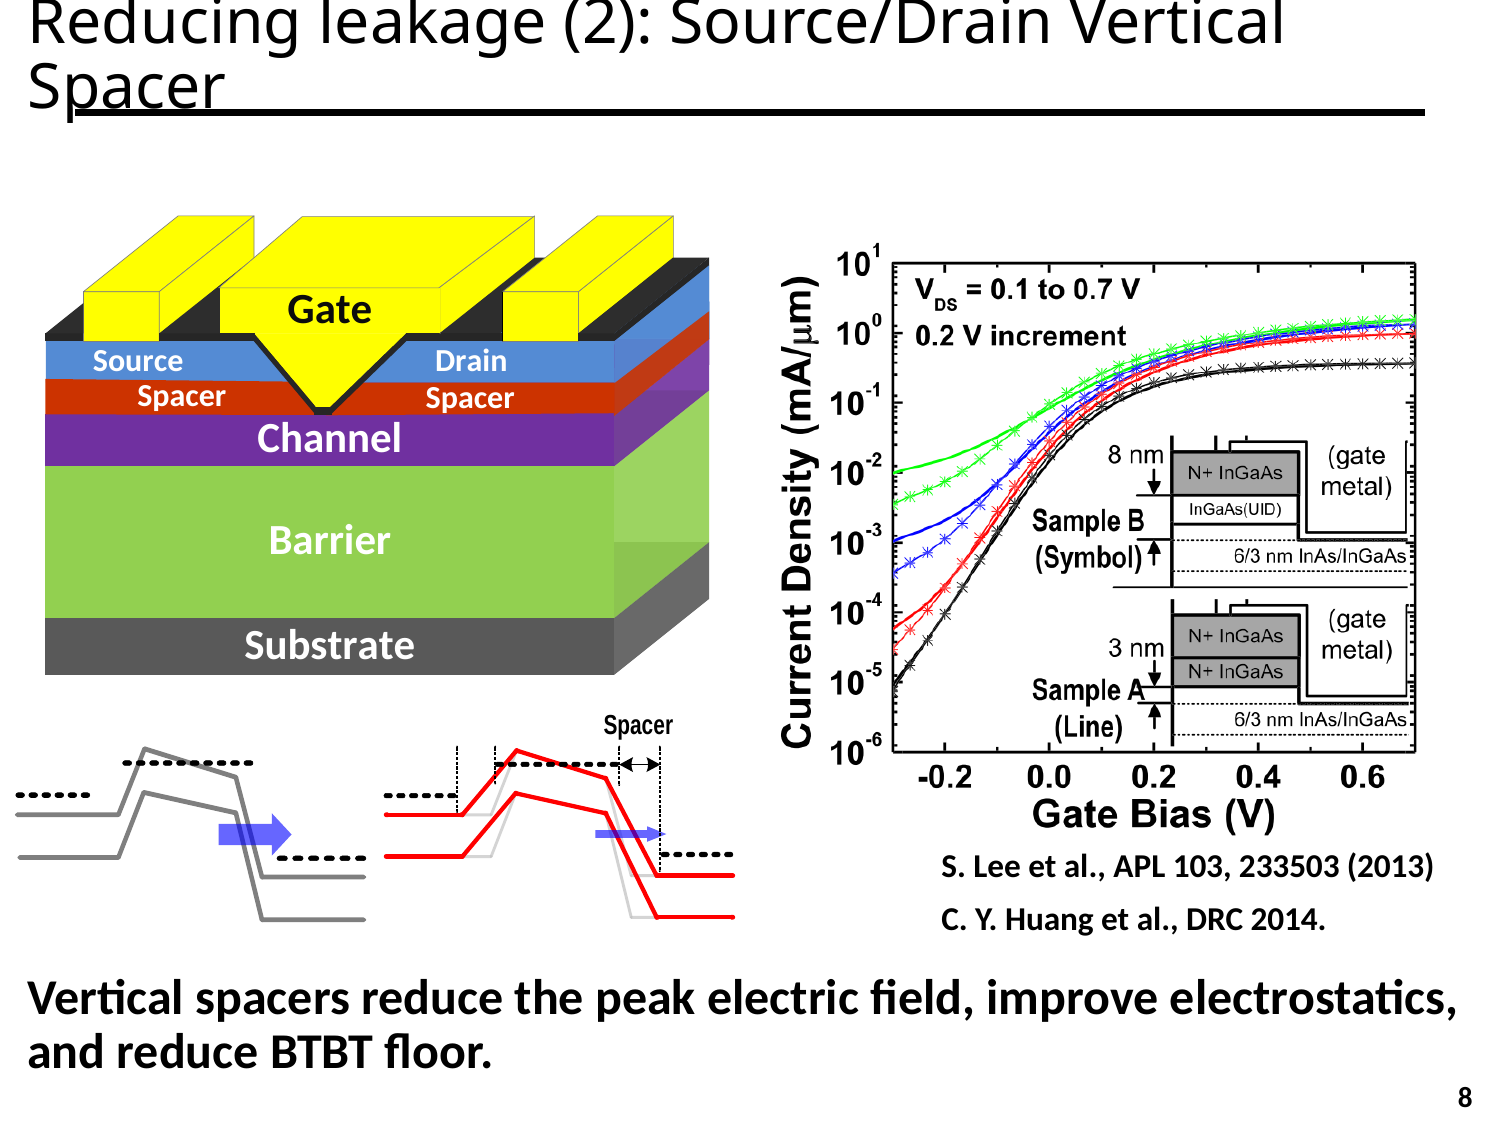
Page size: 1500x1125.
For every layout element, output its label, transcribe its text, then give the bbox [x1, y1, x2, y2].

text_box 8 [1387, 1074, 1488, 1116]
text_box S. Lee et al., APL 103, 233503 (2013) C. Y. Huang et al., DRC 2014. [926, 849, 1458, 945]
picture [762, 219, 1474, 842]
title Reducing leakage (2): Source/Drain Vertical Spacer [27, 23, 1454, 90]
picture [42, 212, 713, 678]
picture [12, 743, 370, 926]
text_box Vertical spacers reduce the peak electric field, improve electrostatics, and reduce BTBT floor. [12, 963, 1488, 1087]
picture [380, 702, 738, 923]
